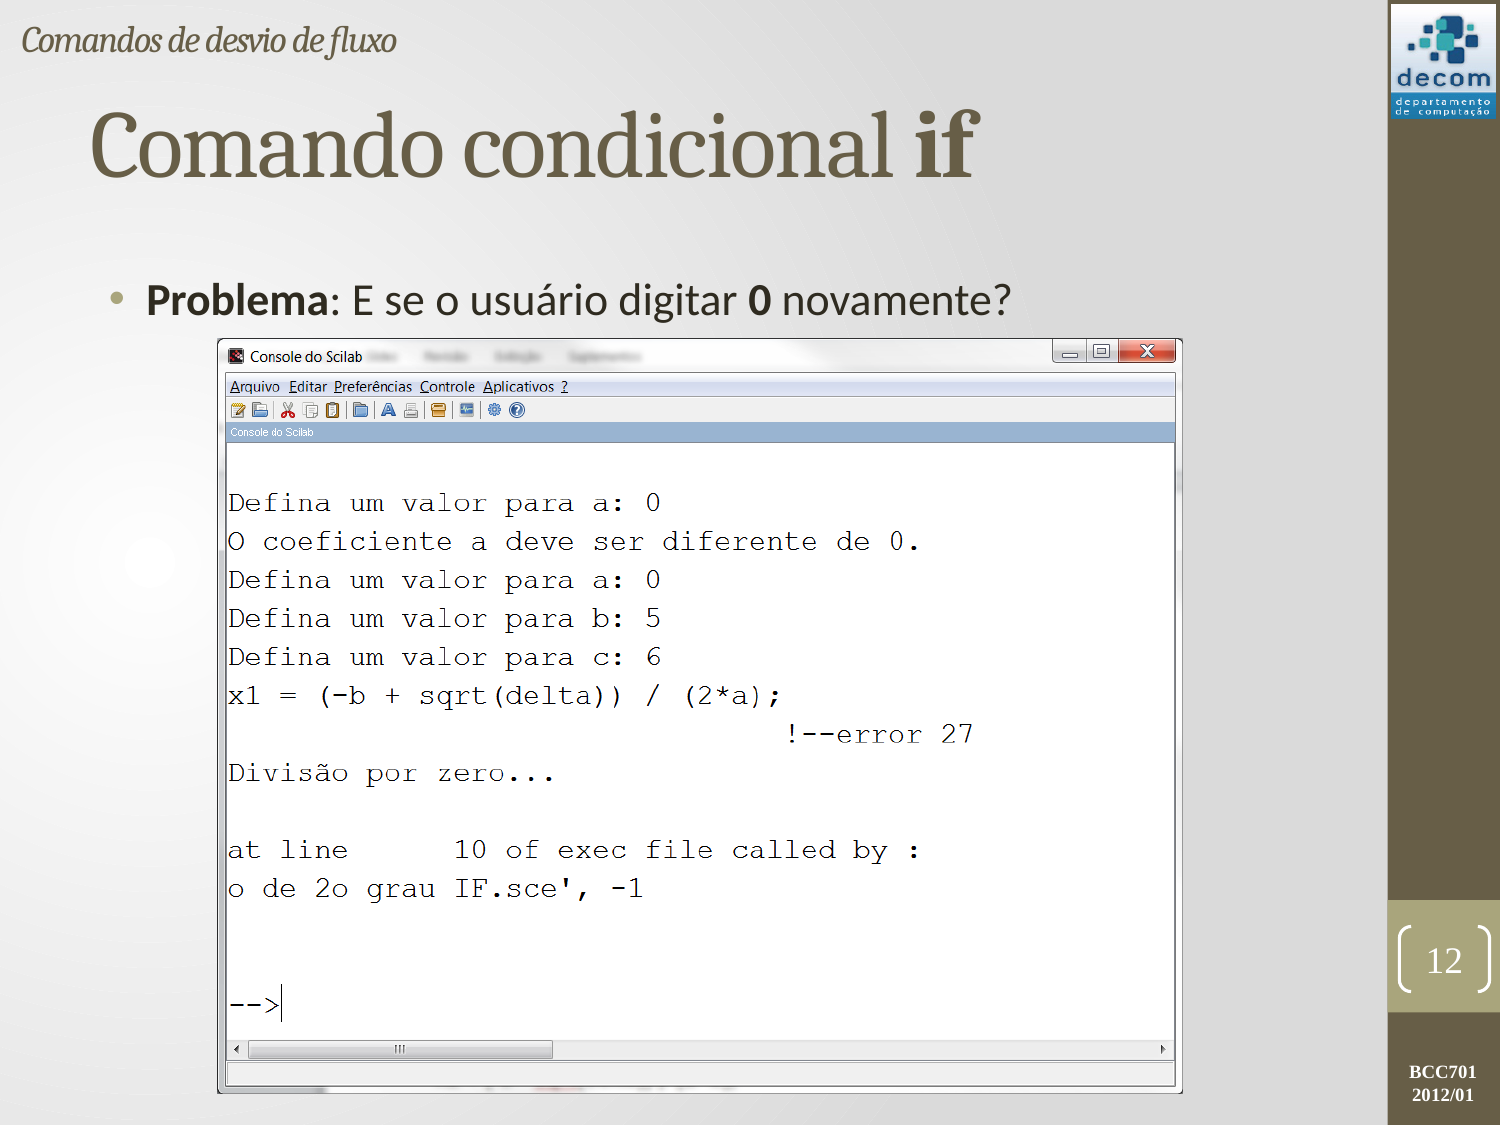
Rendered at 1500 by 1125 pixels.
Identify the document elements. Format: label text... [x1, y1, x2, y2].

title Comando condicional if [75, 45, 1325, 233]
text_box Comandos de desvio de fluxo [6, 11, 1255, 63]
list Problema: E se o usuário digitar 0 novamente? [75, 262, 1325, 1050]
slide_number 12 [1397, 924, 1492, 994]
picture [1391, 4, 1496, 119]
picture [217, 337, 1183, 1095]
